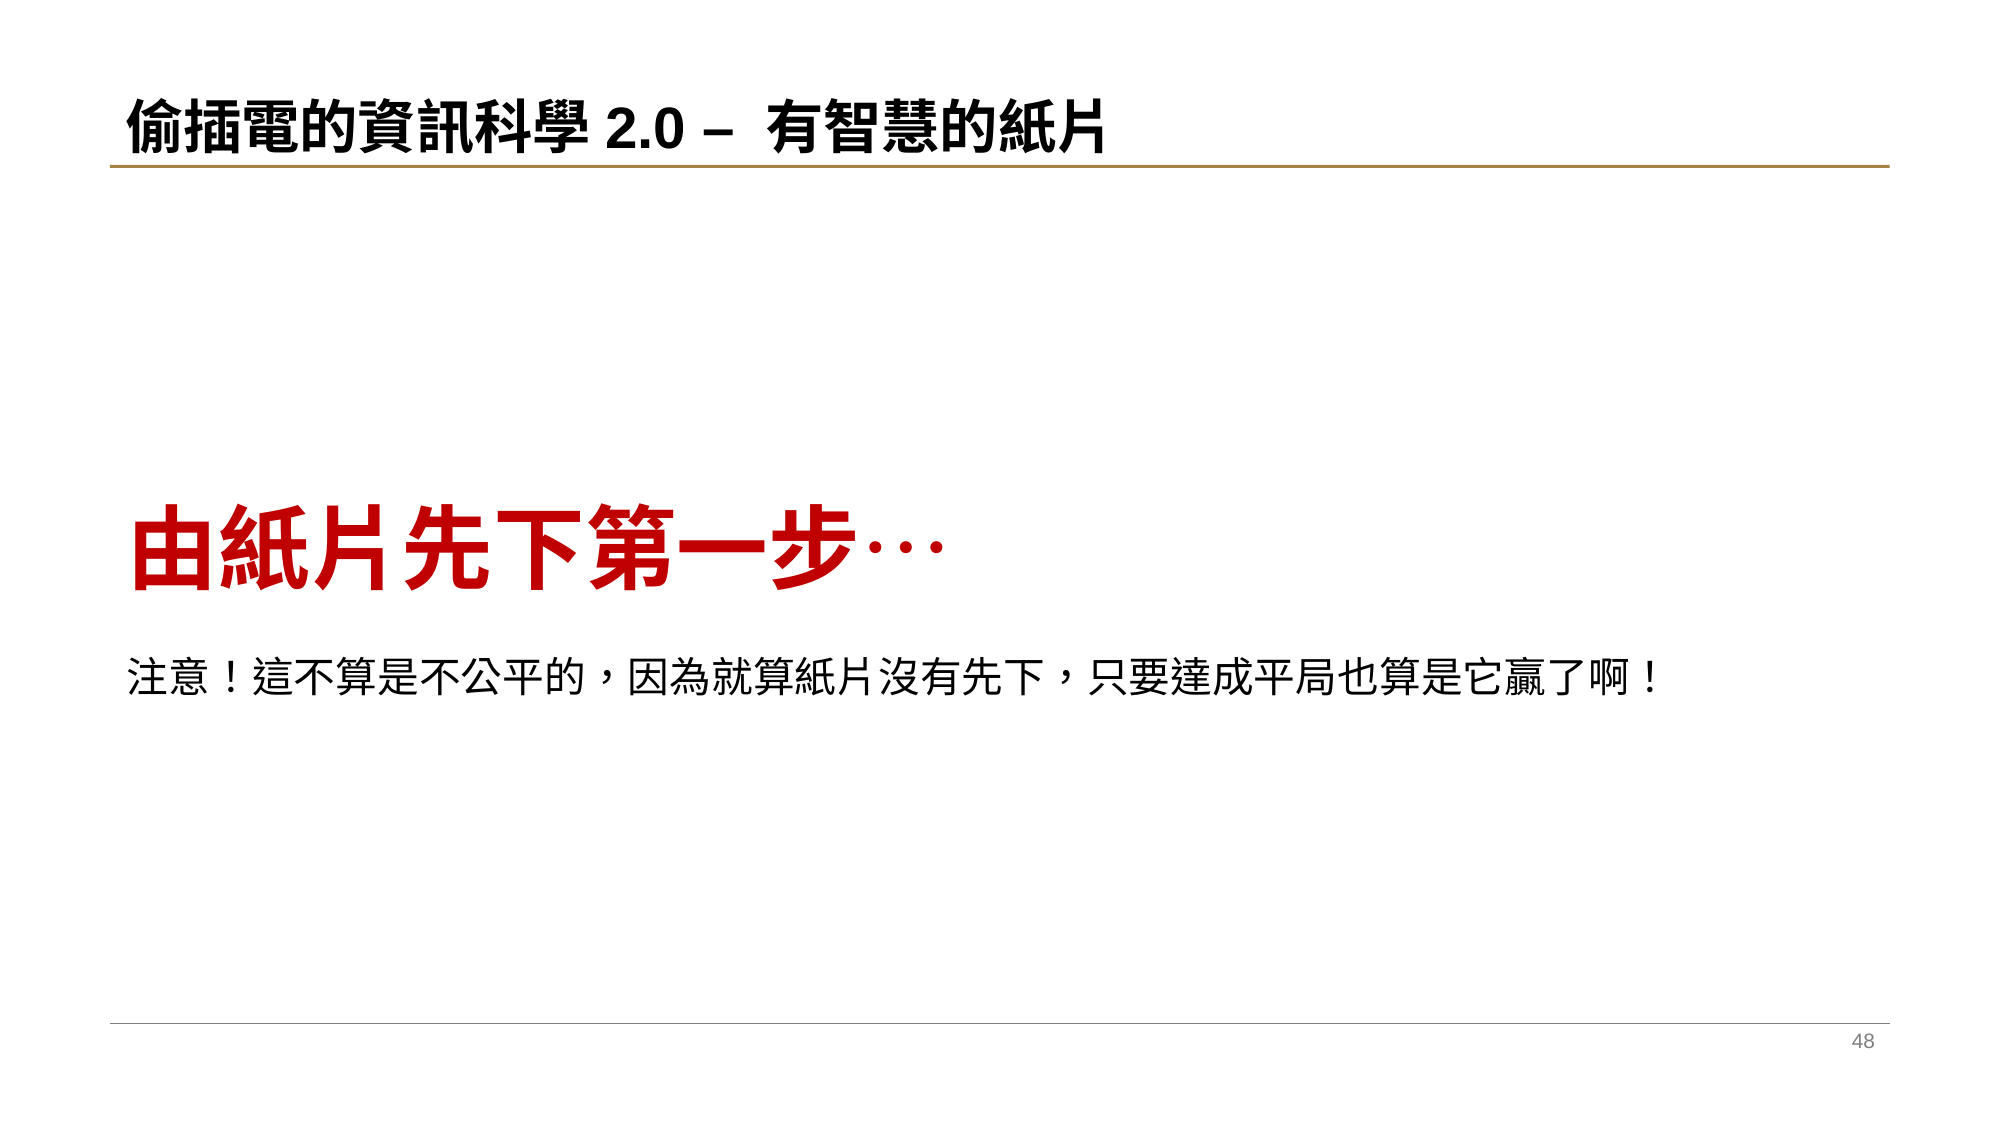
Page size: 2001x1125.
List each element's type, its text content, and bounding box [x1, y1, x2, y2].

title 偷插電的資訊科學2.0 – 有智慧的紙片 [109, 0, 1890, 169]
text_box 由紙片先下第一步… 注意！這不算是不公平的，因為就算紙片沒有先下，只要達成平局也算是它贏了啊！ [112, 373, 1892, 709]
slide_number 48 [1412, 1023, 1890, 1058]
